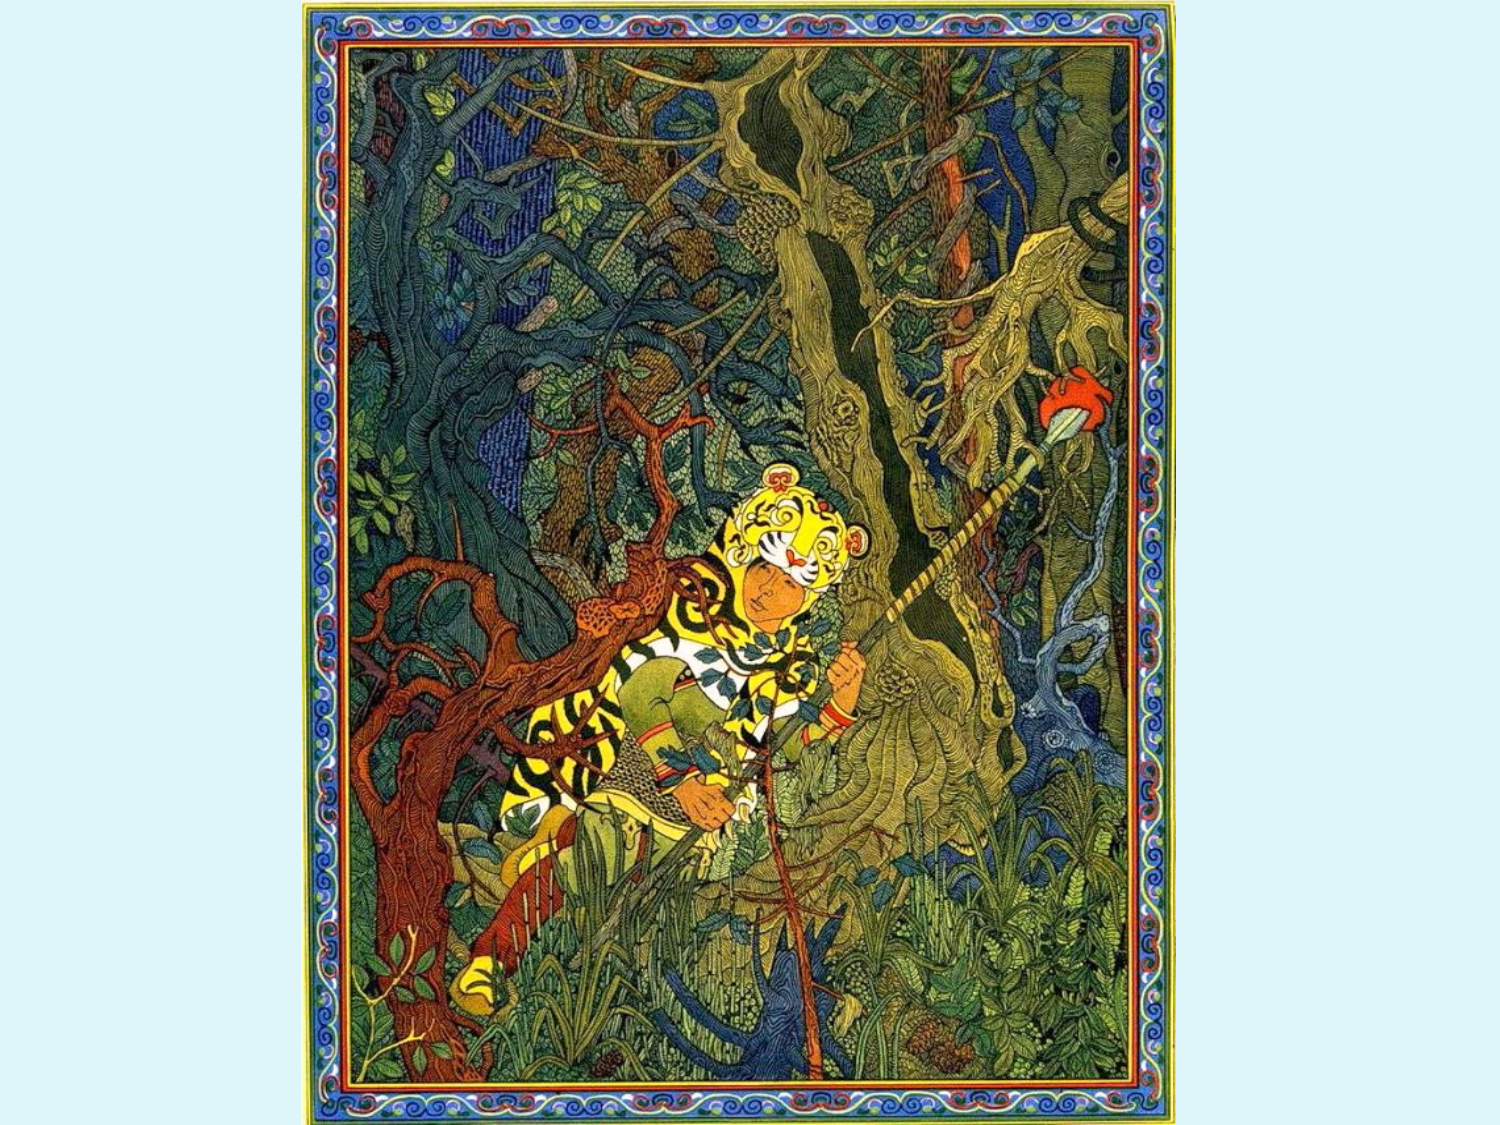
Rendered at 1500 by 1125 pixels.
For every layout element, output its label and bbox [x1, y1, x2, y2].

picture [300, 0, 1176, 1125]
